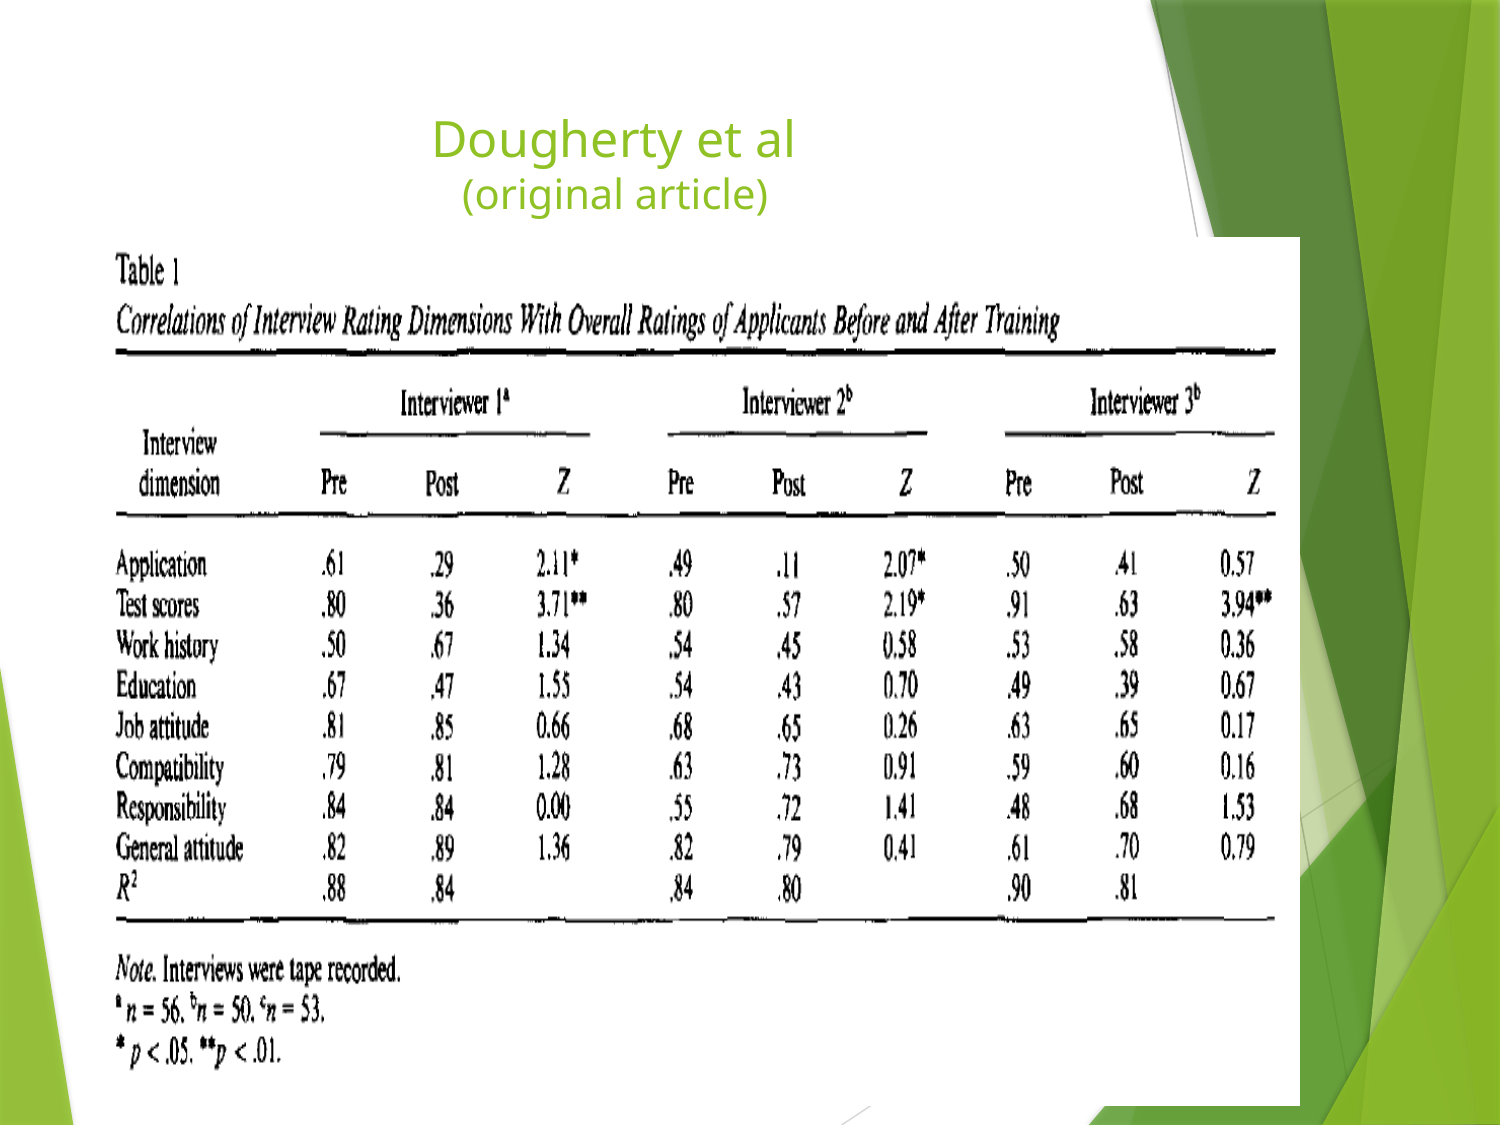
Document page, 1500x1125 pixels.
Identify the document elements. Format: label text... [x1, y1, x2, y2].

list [99, 236, 1301, 1107]
title Dougherty et al (original article) [99, 99, 1142, 236]
